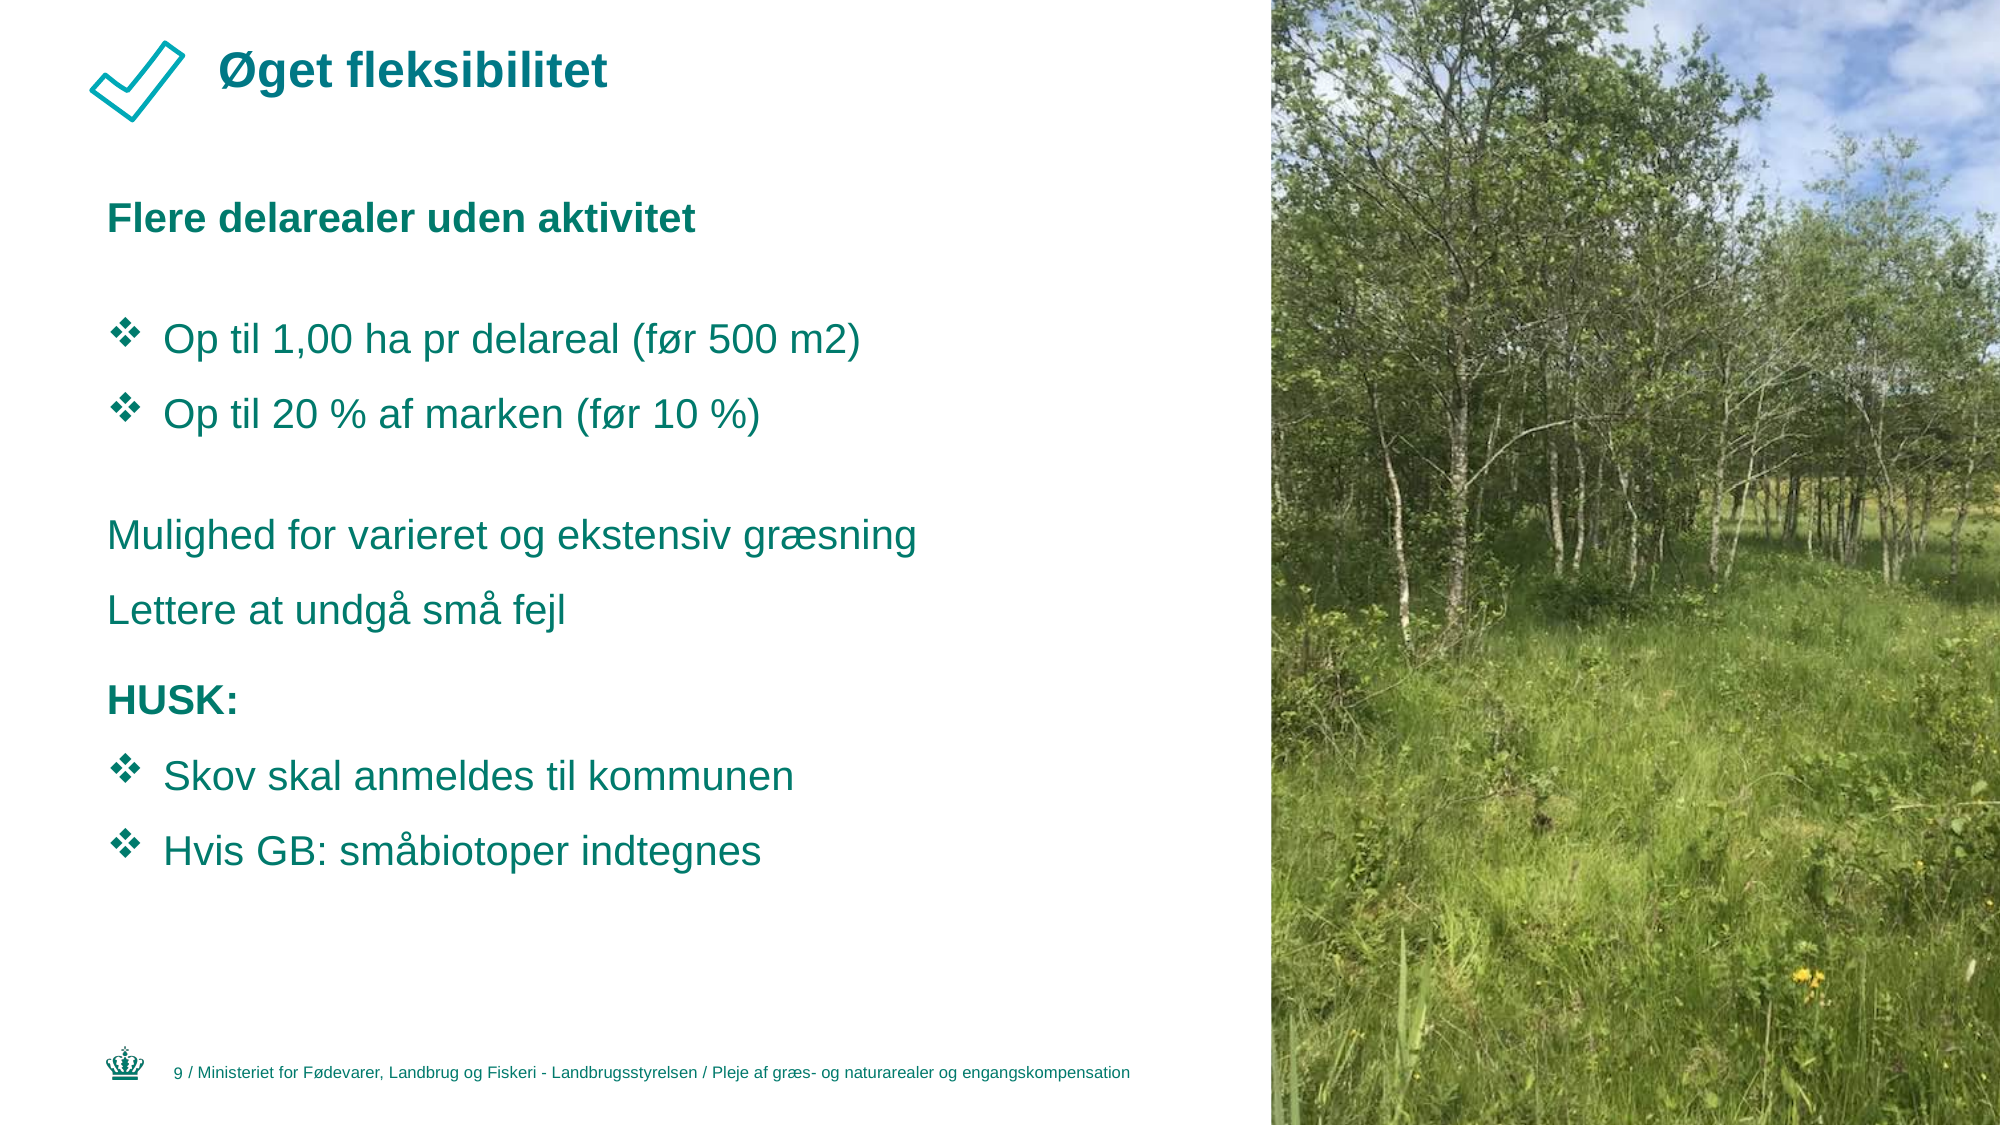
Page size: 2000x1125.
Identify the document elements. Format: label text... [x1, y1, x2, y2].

footer / Ministeriet for Fødevarer, Landbrug og Fiskeri - Landbrugsstyrelsen / Pleje af græs- og naturarealer og engangskompensation [188, 1049, 1189, 1083]
slide_number 9 [134, 1049, 184, 1083]
picture [1271, 0, 2000, 1125]
list Flere delarealer uden aktivitet Op til 1,00 ha pr delareal (før 500 m2) Op til 20 % af marken (før 10 %) Mulighed for varieret og ekstensiv græsning Lettere at undgå små fejl HUSK: Skov skal anmeldes til kommunen Hvis GB: småbiotoper indtegnes [106, 196, 1266, 998]
text_box [89, 40, 186, 122]
title Øget fleksibilitet [106, 44, 1266, 178]
picture [106, 1046, 144, 1080]
